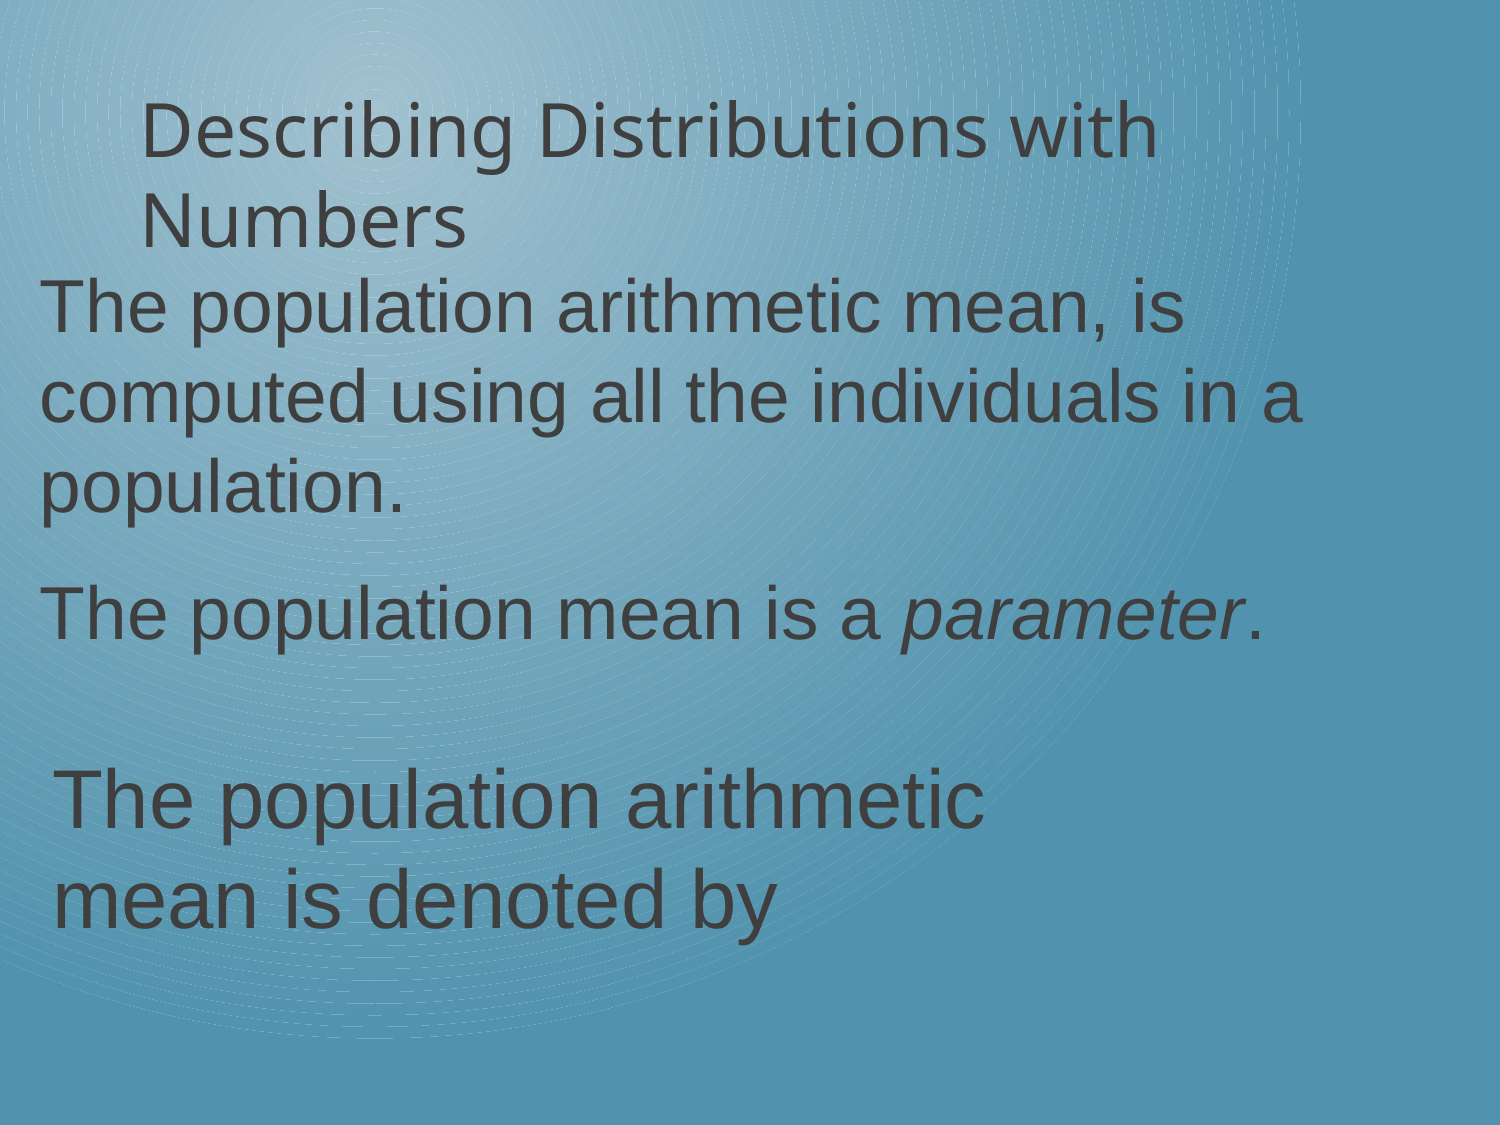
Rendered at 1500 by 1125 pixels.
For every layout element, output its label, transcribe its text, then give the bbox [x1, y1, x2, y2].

text_box Describing Distributions with Numbers [124, 74, 1400, 249]
text_box The population arithmetic mean, is computed using all the individuals in a population. The population mean is a parameter. [24, 249, 1475, 663]
